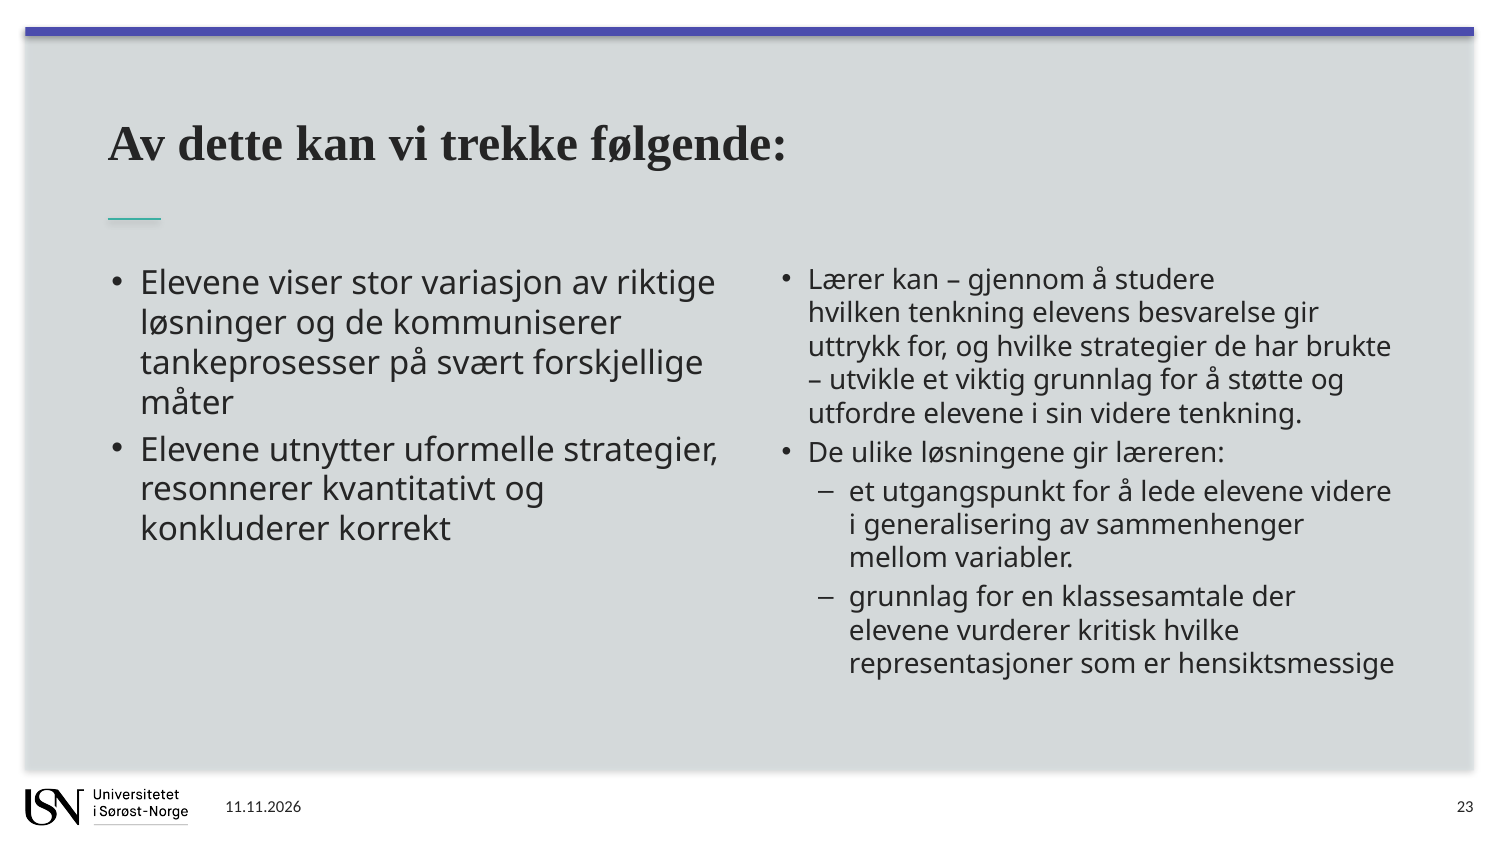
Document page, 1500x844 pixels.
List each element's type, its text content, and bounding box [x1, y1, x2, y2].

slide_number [224, 793, 497, 820]
list Lærer kan – gjennom å studere hvilken tenkning elevens besvarelse gir uttrykk for, og hvilke strategier de har brukte – utvikle et viktig grunnlag for å støtte og utfordre elevene i sin videre tenkning. De ulike løsningene gir læreren: et utgangspunkt for å lede elevene videre i generalisering av sammenhenger mellom variabler. grunnlag for en klassesamtale der elevene vurderer kritisk hvilke representasjoner som er hensiktsmessige [766, 261, 1414, 730]
list Elevene viser stor variasjon av riktige løsninger og de kommuniserer tankeprosesser på svært forskjellige måter Elevene utnytter uformelle strategier, resonnerer kvantitativt og konkluderer korrekt [96, 261, 744, 730]
picture [3, 766, 210, 844]
title Av dette kan vi trekke følgende: [107, 70, 1414, 211]
slide_number 23 [1123, 793, 1474, 820]
